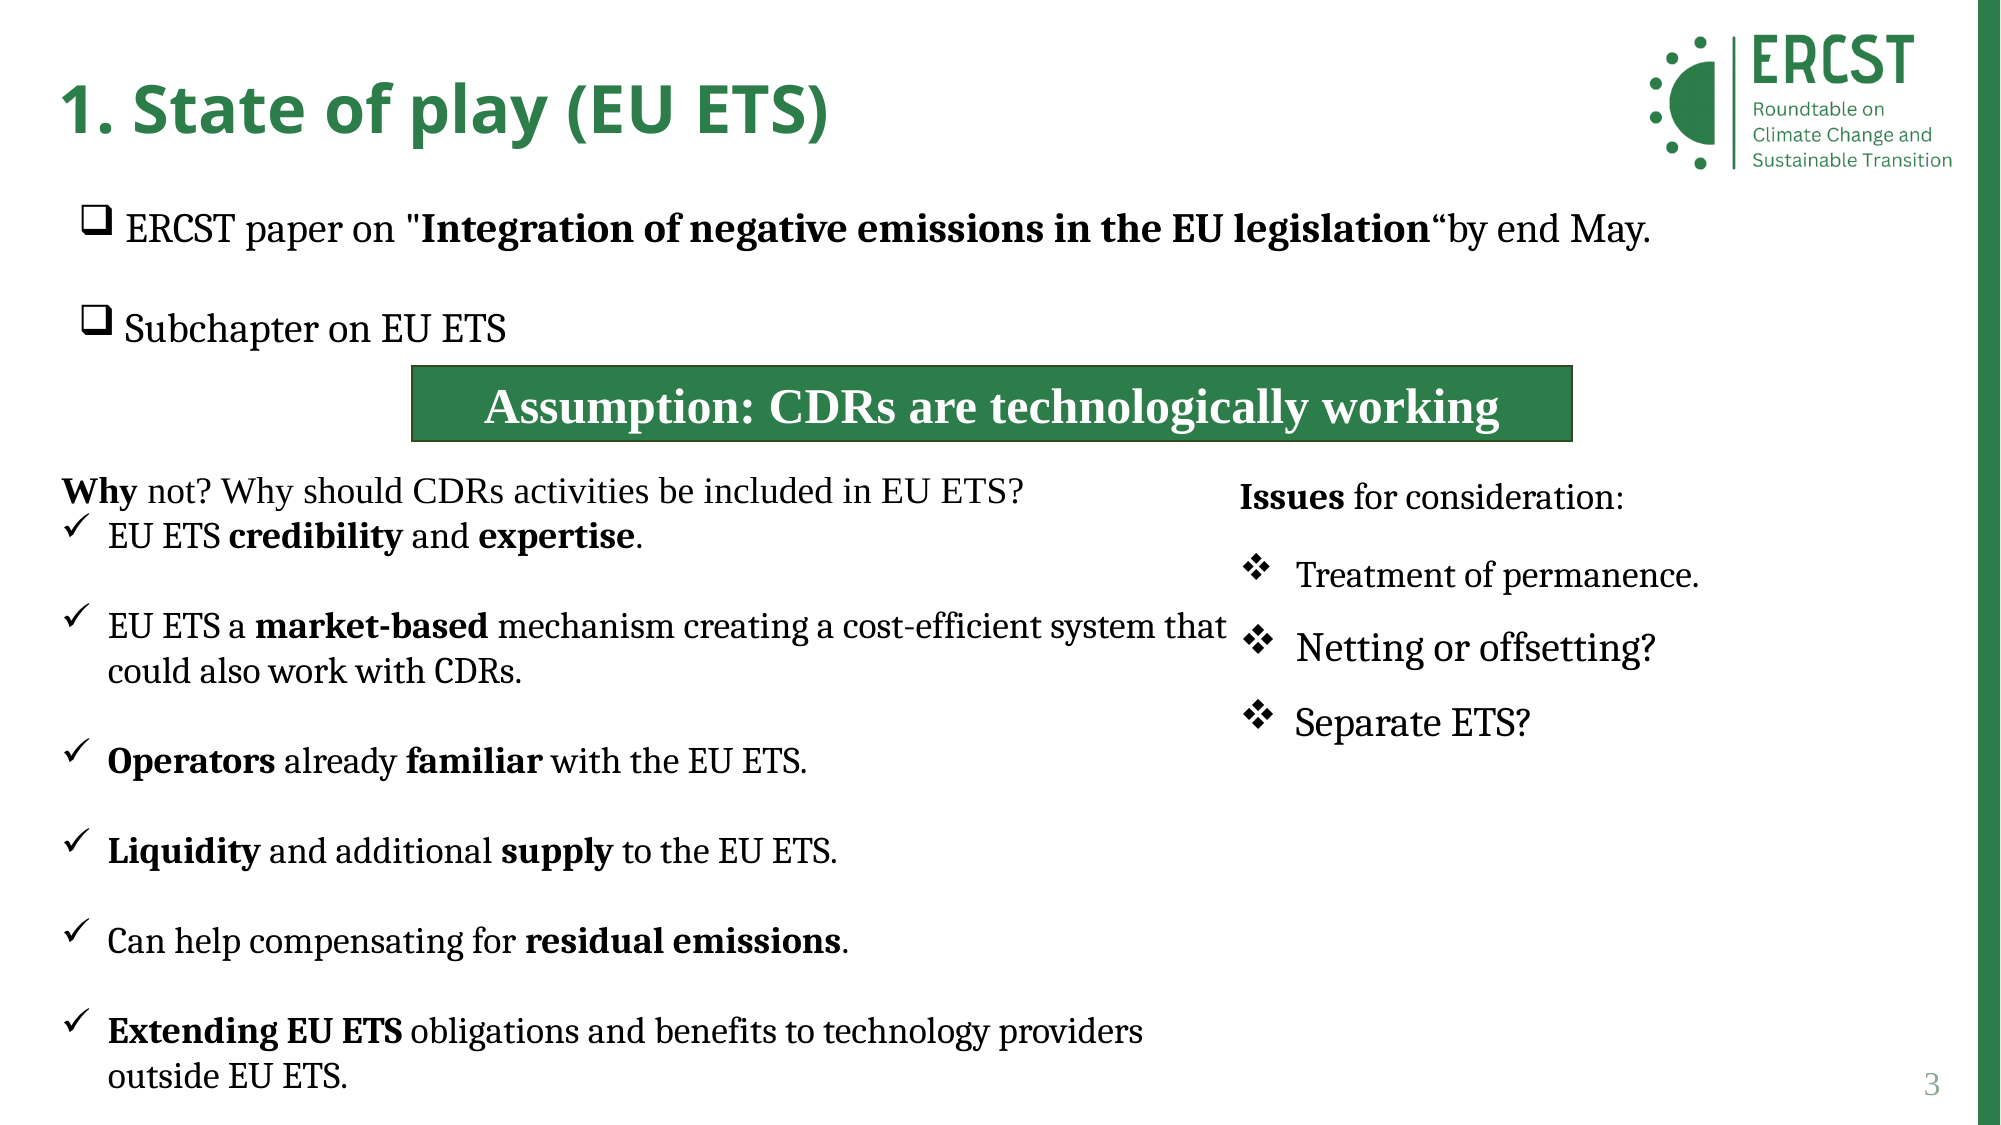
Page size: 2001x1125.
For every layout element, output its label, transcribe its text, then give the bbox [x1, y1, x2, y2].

list 1. State of play (EU ETS) [43, 68, 1838, 156]
slide_number 3 [1505, 1051, 1956, 1112]
text_box Why not? Why should CDRs activities be included in EU ETS? EU ETS credibility and expertise. EU ETS a market-based mechanism creating a cost-efficient system that could also work with CDRs. Operators already familiar with the EU ETS. Liquidity and additional supply to the EU ETS. Can help compensating for residual emissions. Extending EU ETS obligations and benefits to technology providers outside EU ETS. [46, 459, 1263, 1104]
text_box Issues for consideration: Treatment of permanence. Netting or offsetting? Separate ETS? [1224, 464, 1895, 752]
text_box ERCST paper on "Integration of negative emissions in the EU legislation“by end May. Subchapter on EU ETS [63, 193, 1858, 358]
picture [1642, 21, 1957, 180]
text_box Assumption: CDRs are technologically working [411, 365, 1573, 442]
